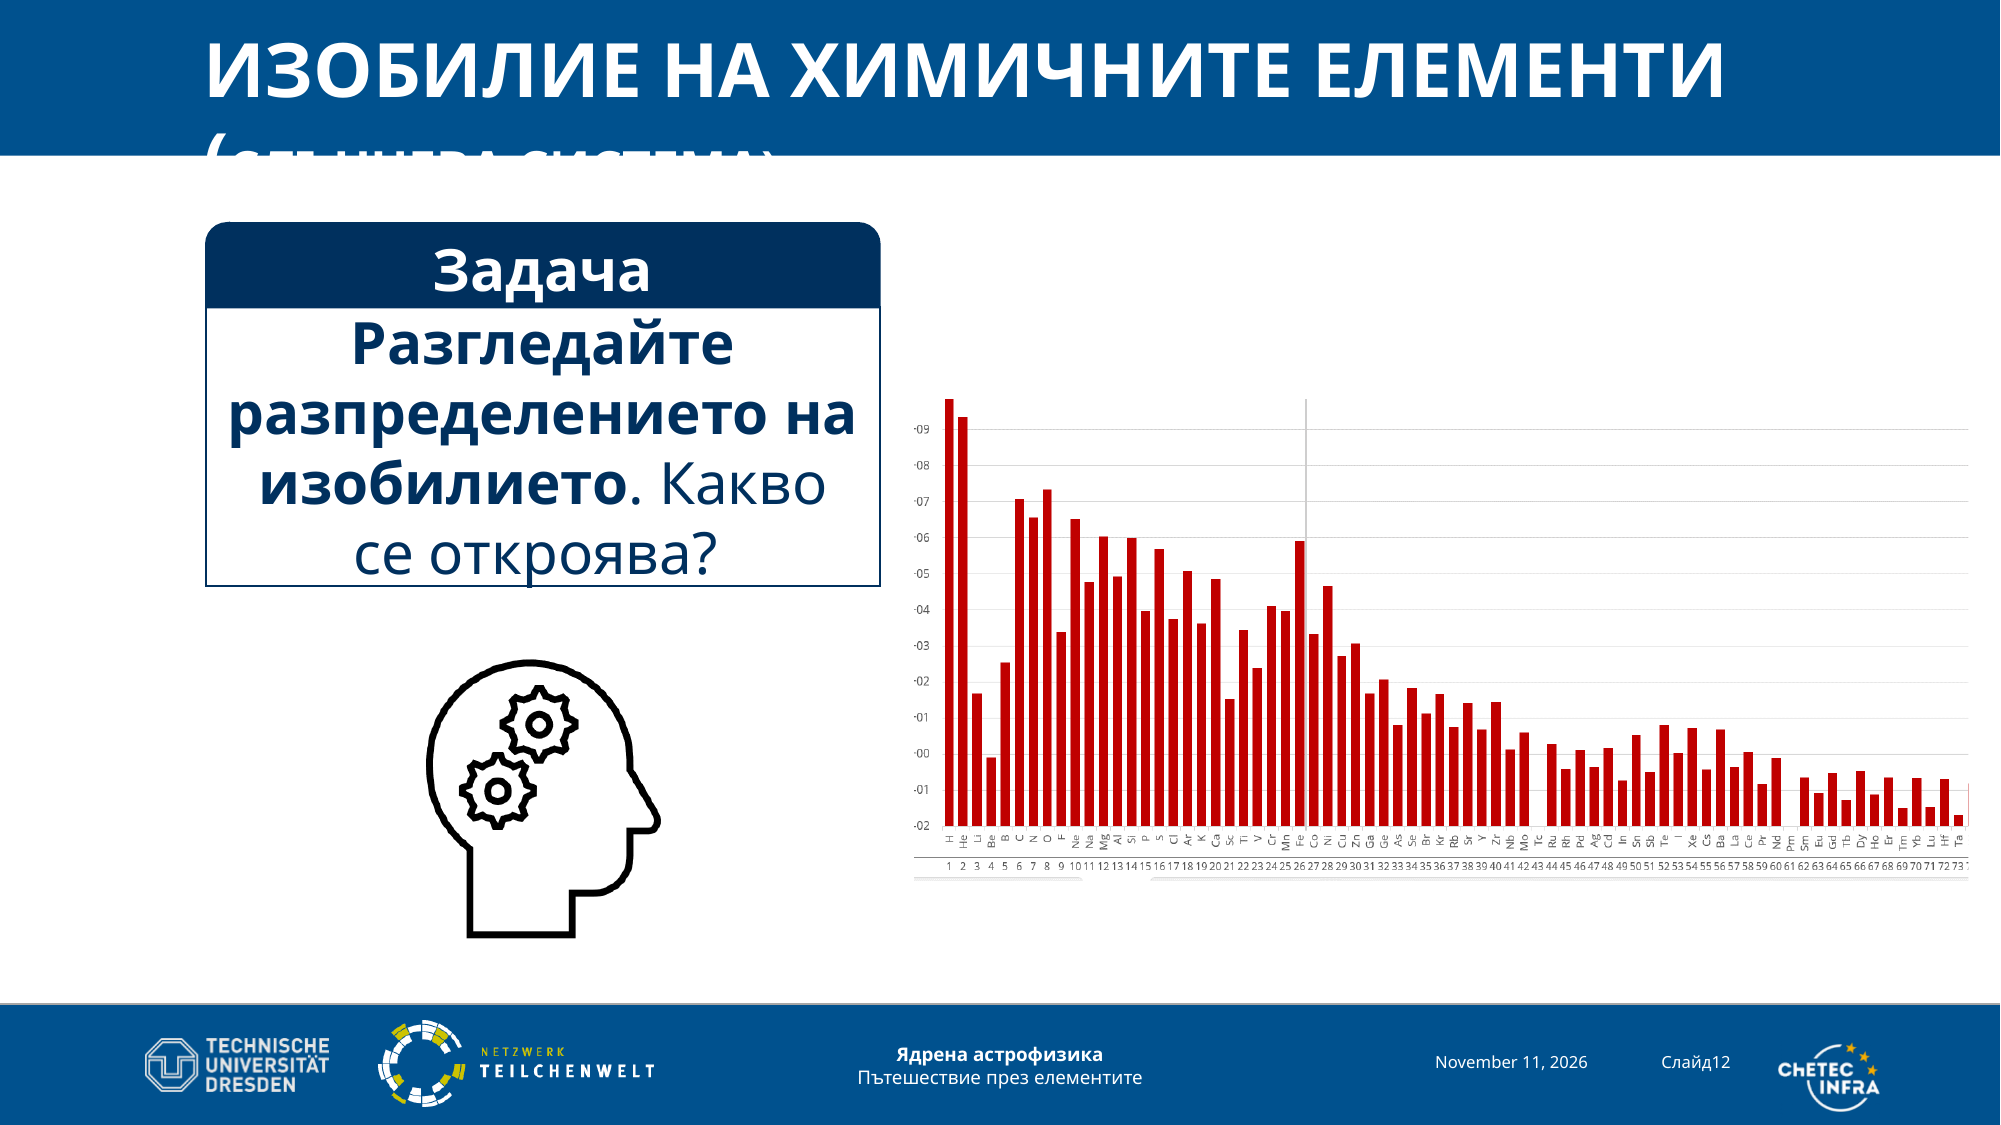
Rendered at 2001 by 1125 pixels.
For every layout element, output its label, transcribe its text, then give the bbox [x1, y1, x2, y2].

picture [378, 1020, 654, 1107]
title Изобилие на химичните елементи (Слънчева система) [203, 56, 1880, 169]
picture [377, 640, 709, 971]
text_box Задача [205, 221, 881, 306]
picture [1778, 1033, 1880, 1121]
text_box Разгледайте разпределението на изобилието. Какво се откроява? [205, 306, 881, 587]
picture [914, 399, 1969, 881]
